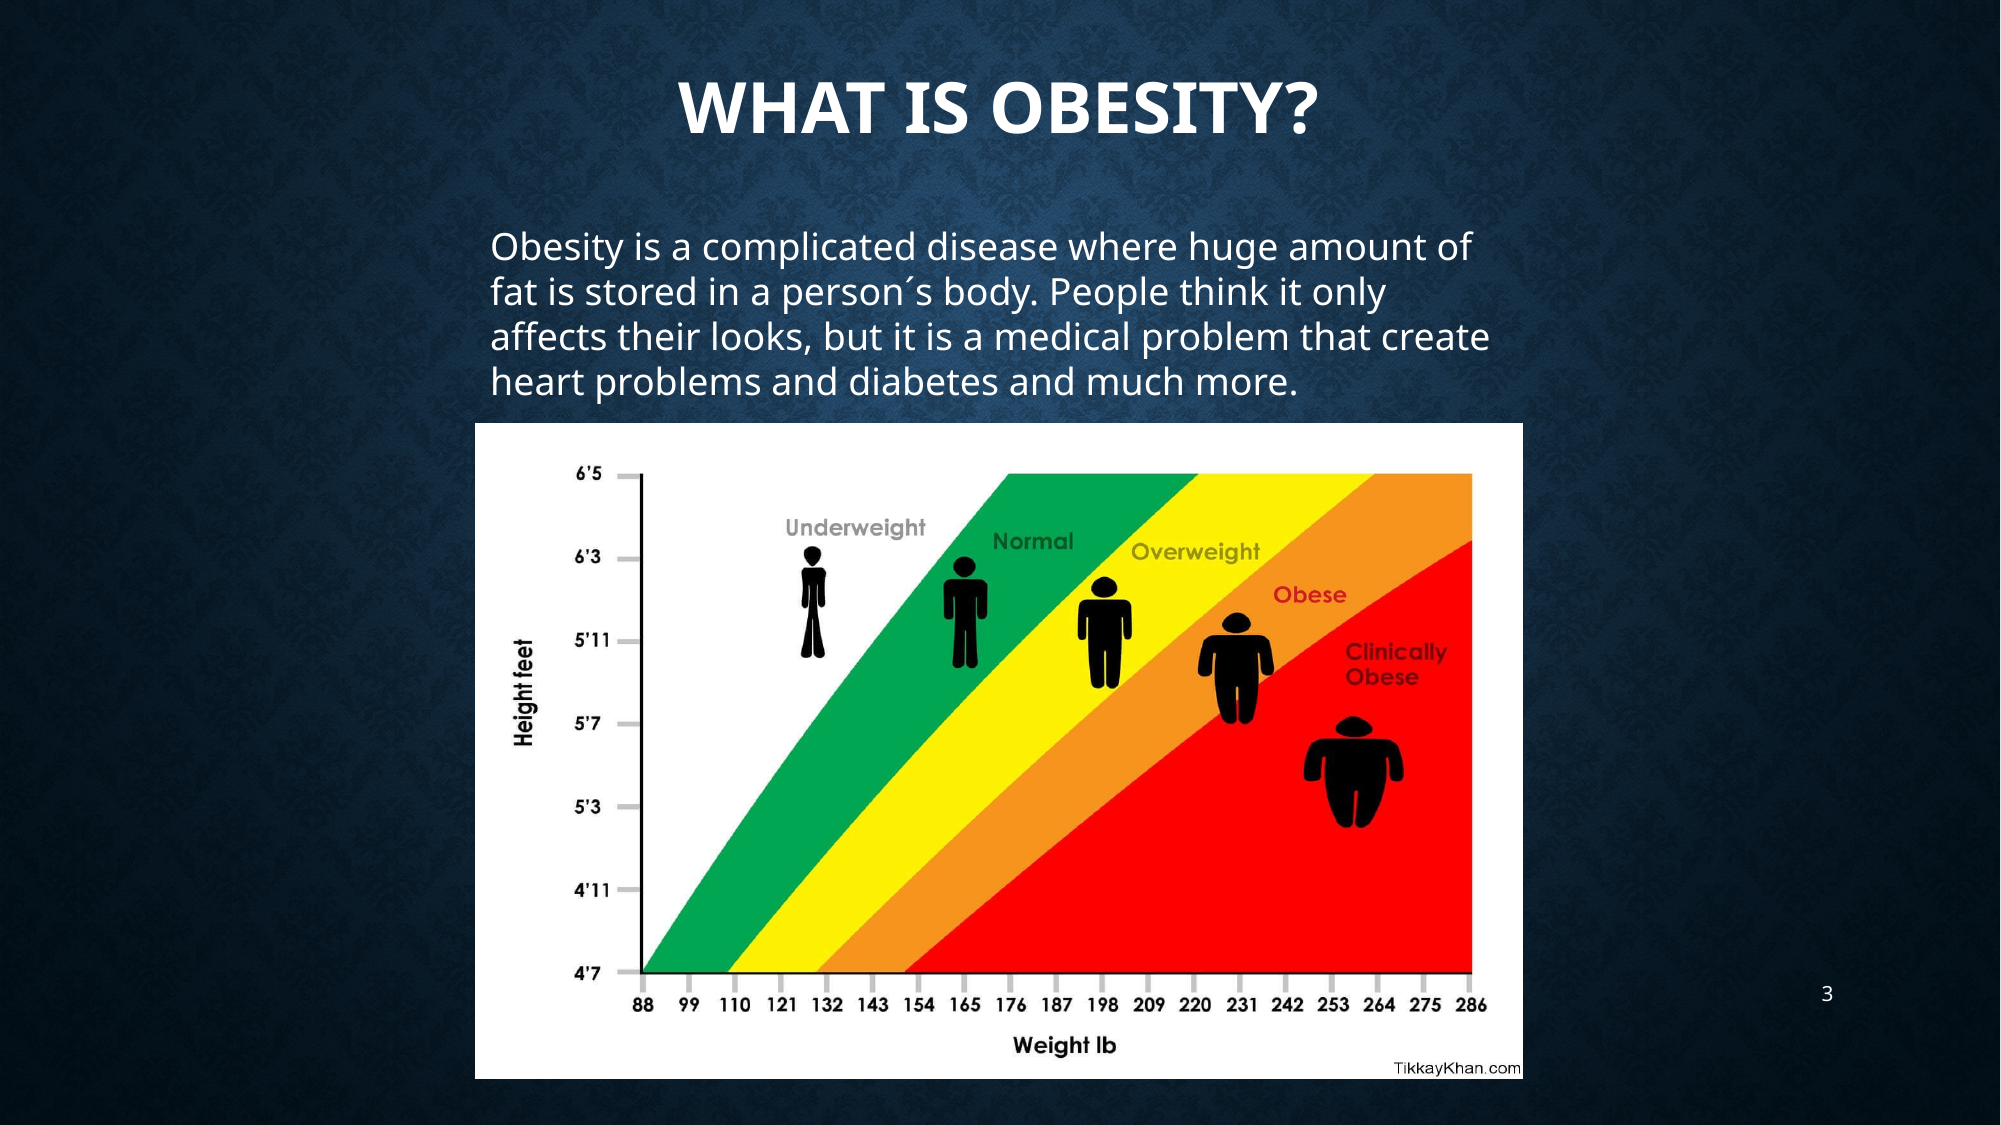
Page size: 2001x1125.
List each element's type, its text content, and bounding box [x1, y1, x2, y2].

picture [474, 422, 1524, 1080]
title What is obesity? [523, 1, 1476, 215]
slide_number 3 [1724, 965, 1849, 1025]
list [149, 343, 1849, 950]
text_box Obesity is a complicated disease where huge amount of fat is stored in a person´s body. People think it only affects their looks, but it is a medical problem that create heart problems and diabetes and much more. [475, 215, 1523, 410]
